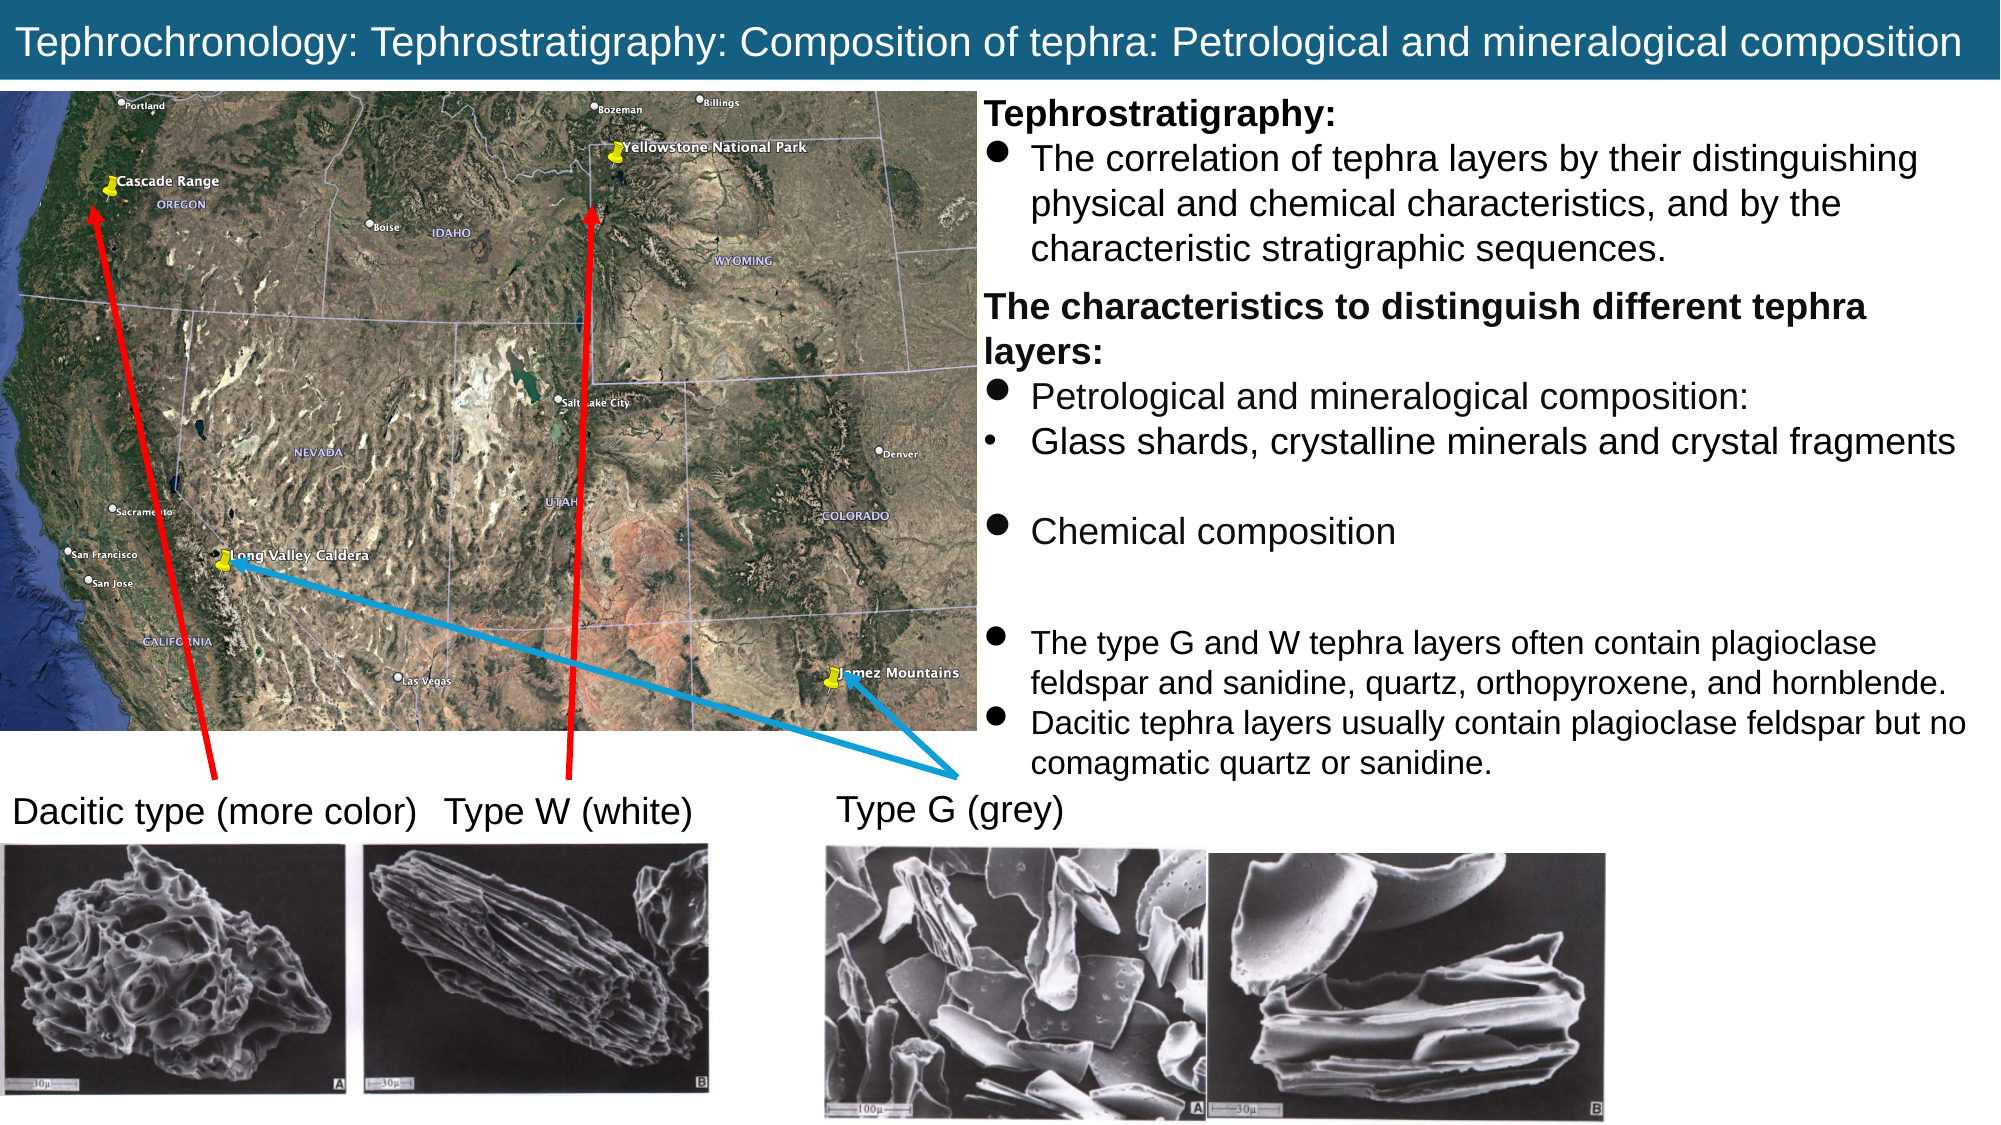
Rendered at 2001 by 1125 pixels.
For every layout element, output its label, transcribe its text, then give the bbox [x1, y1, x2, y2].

text_box Type W (white) [433, 779, 709, 840]
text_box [568, 204, 593, 560]
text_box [91, 204, 216, 781]
text_box Tephrochronology: Tephrostratigraphy: Composition of tephra: Petrological and mineralogical composition [0, 0, 2000, 81]
text_box Dacitic type (more color) [0, 779, 433, 840]
picture [821, 841, 1607, 1125]
text_box Tephrostratigraphy: The correlation of tephra layers by their distinguishing physical and chemical characteristics, and by the characteristic stratigraphic sequences. [968, 81, 1986, 274]
picture [0, 842, 713, 1097]
picture [0, 91, 977, 732]
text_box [227, 560, 958, 778]
text_box The type G and W tephra layers often contain plagioclase feldspar and sanidine, quartz, orthopyroxene, and hornblende. Dacitic tephra layers usually contain plagioclase feldspar but no comagmatic quartz or sanidine. [968, 613, 2000, 834]
text_box Type G (grey) [821, 777, 1094, 838]
text_box The characteristics to distinguish different tephra layers: Petrological and mineralogical composition: Glass shards, crystalline minerals and crystal fragments Chemical composition [977, 274, 2000, 560]
